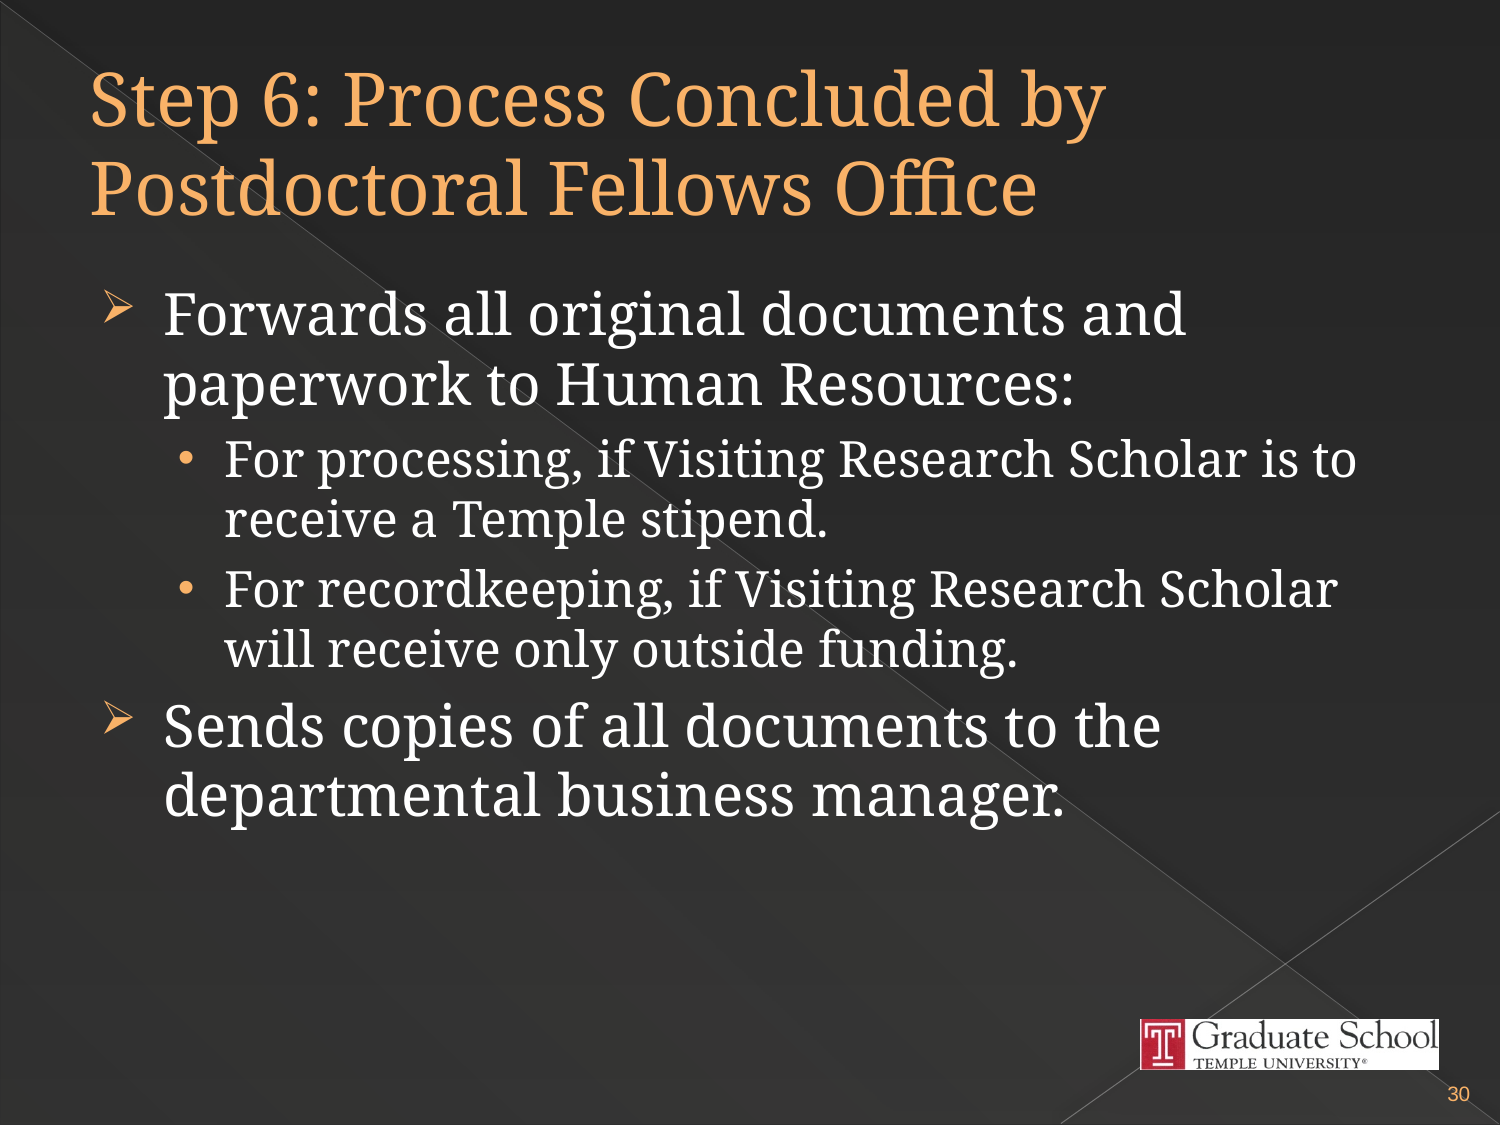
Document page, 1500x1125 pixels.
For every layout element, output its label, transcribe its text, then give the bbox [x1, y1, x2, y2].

slide_number 30 [1417, 1062, 1500, 1113]
title Step 6: Process Concluded by Postdoctoral Fellows Office [0, 43, 1500, 239]
picture [1139, 1019, 1439, 1071]
list Forwards all original documents and paperwork to Human Resources: For processing, if Visiting Research Scholar is to receive a Temple stipend. For recordkeeping, if Visiting Research Scholar will receive only outside funding. Sends copies of all documents to the departmental business manager. [75, 270, 1425, 1020]
